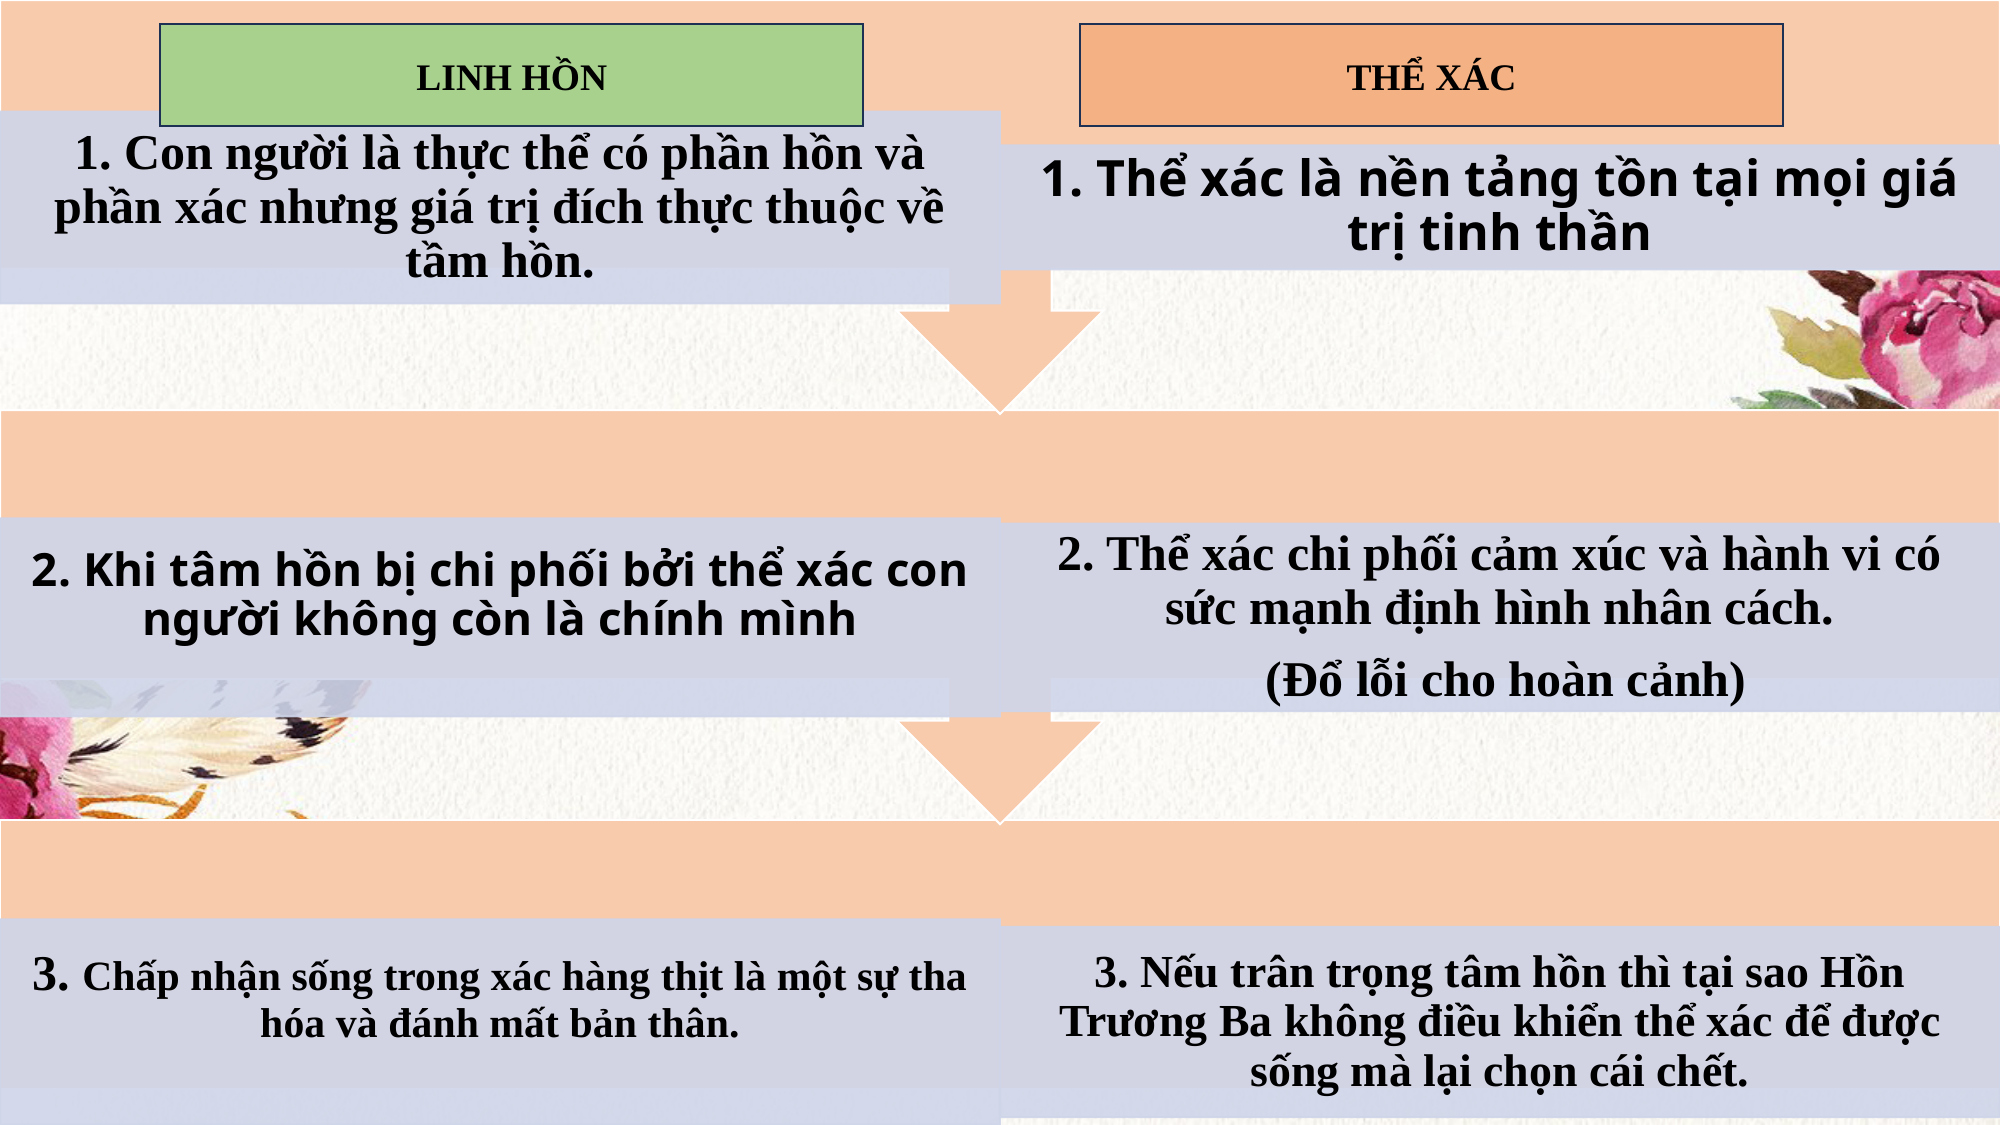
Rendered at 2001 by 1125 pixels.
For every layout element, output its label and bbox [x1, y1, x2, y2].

text_box [0, 0, 2000, 1125]
